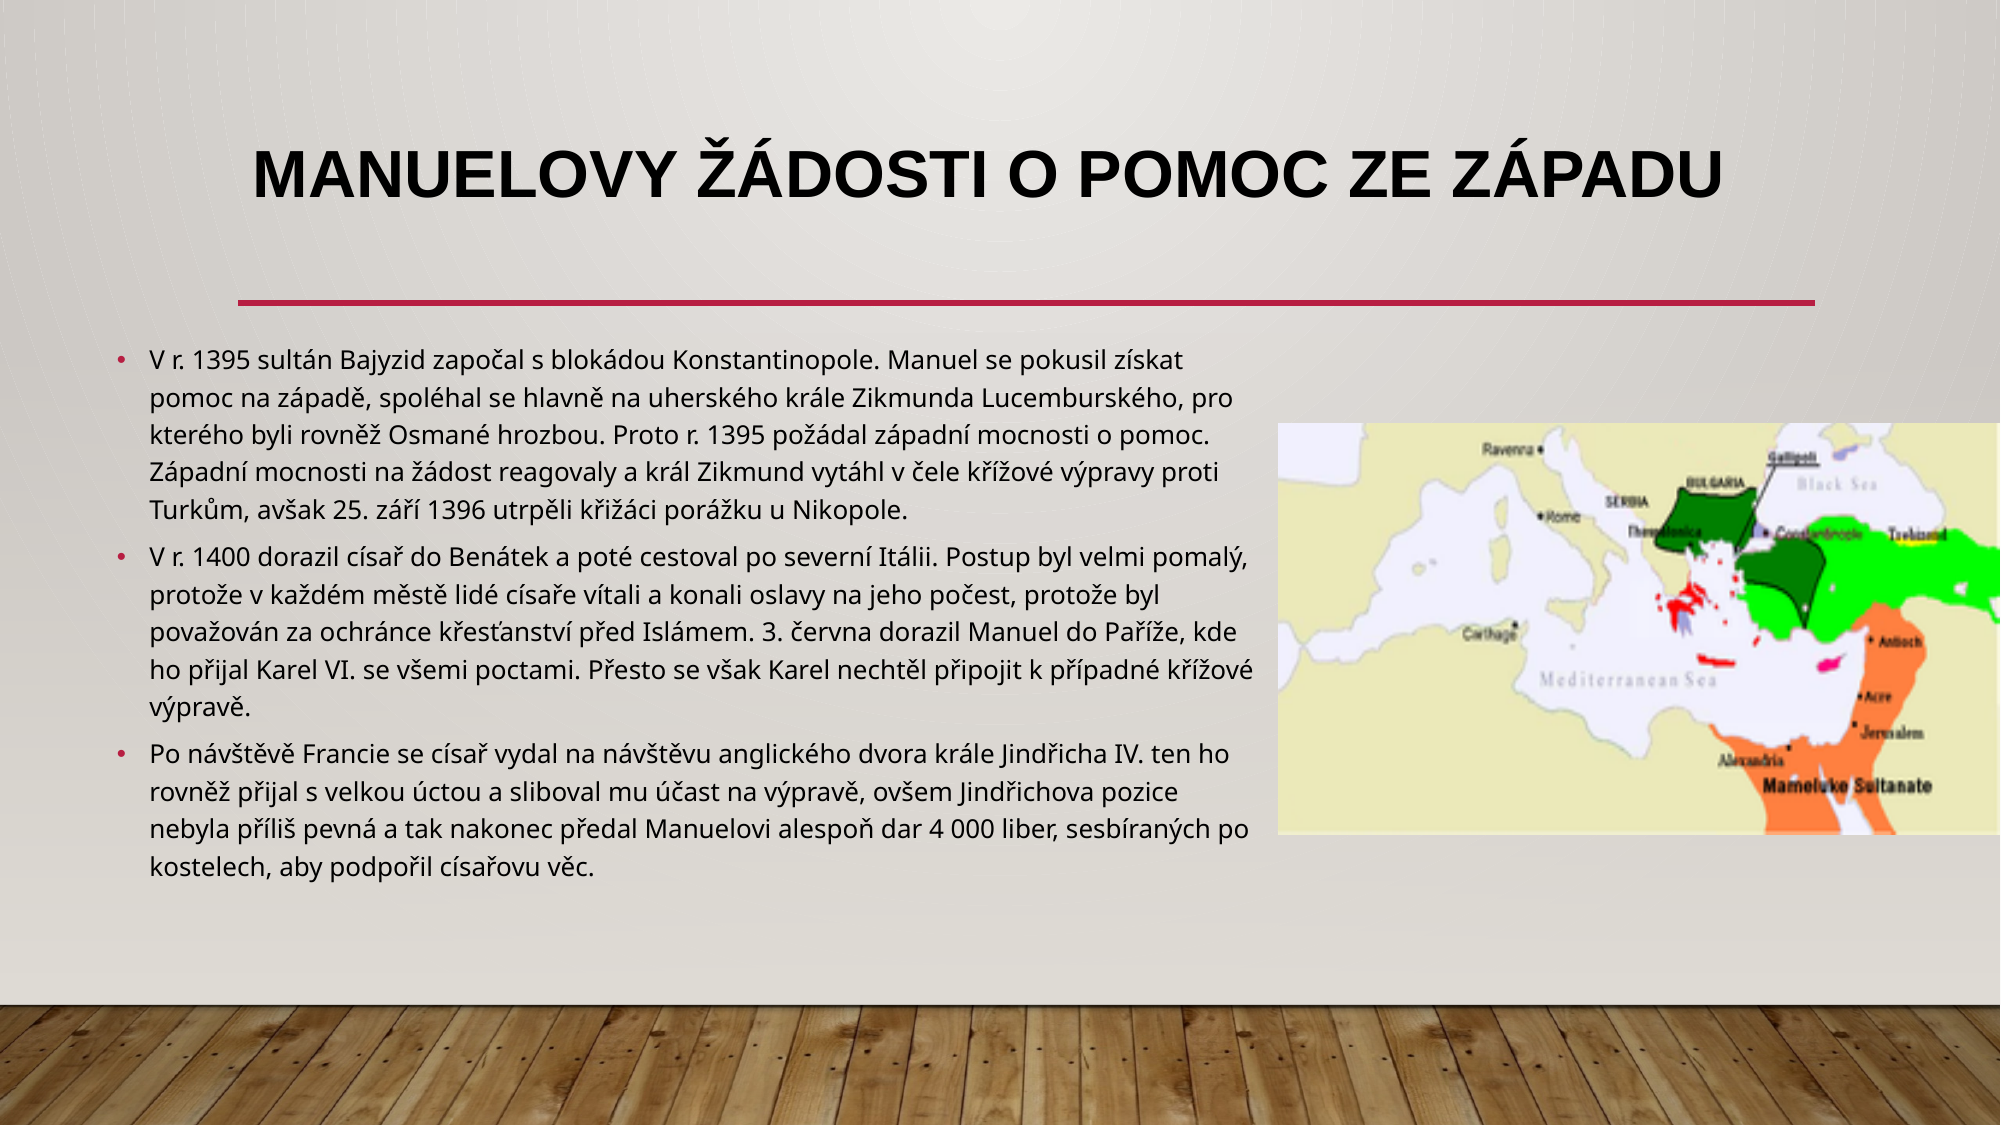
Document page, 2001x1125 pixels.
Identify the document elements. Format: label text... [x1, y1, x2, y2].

title Manuelovy žádosti o pomoc ze západu [237, 132, 1814, 306]
list V r. 1395 sultán Bajyzid započal s blokádou Konstantinopole. Manuel se pokusil získat pomoc na západě, spoléhal se hlavně na uherského krále Zikmunda Lucemburského, pro kterého byli rovněž Osmané hrozbou. Proto r. 1395 požádal západní mocnosti o pomoc. Západní mocnosti na žádost reagovaly a král Zikmund vytáhl v čele křížové výpravy proti Turkům, avšak 25. září 1396 utrpěli křižáci porážku u Nikopole. V r. 1400 dorazil císař do Benátek a poté cestoval po severní Itálii. Postup byl velmi pomalý, protože v každém městě lidé císaře vítali a konali oslavy na jeho počest, protože byl považován za ochránce křesťanství před Islámem. 3. června dorazil Manuel do Paříže, kde ho přijal Karel VI. se všemi poctami. Přesto se však Karel nechtěl připojit k případné křížové výpravě. Po návštěvě Francie se císař vydal na návštěvu anglického dvora krále Jindřicha IV. ten ho rovněž přijal s velkou úctou a sliboval mu účast na výpravě, ovšem Jindřichova pozice nebyla příliš pevná a tak nakonec předal Manuelovi alespoň dar 4 000 liber, sesbíraných po kostelech, aby podpořil císařovu věc. [101, 329, 1278, 896]
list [1277, 423, 2000, 835]
picture [0, 1005, 2000, 1125]
